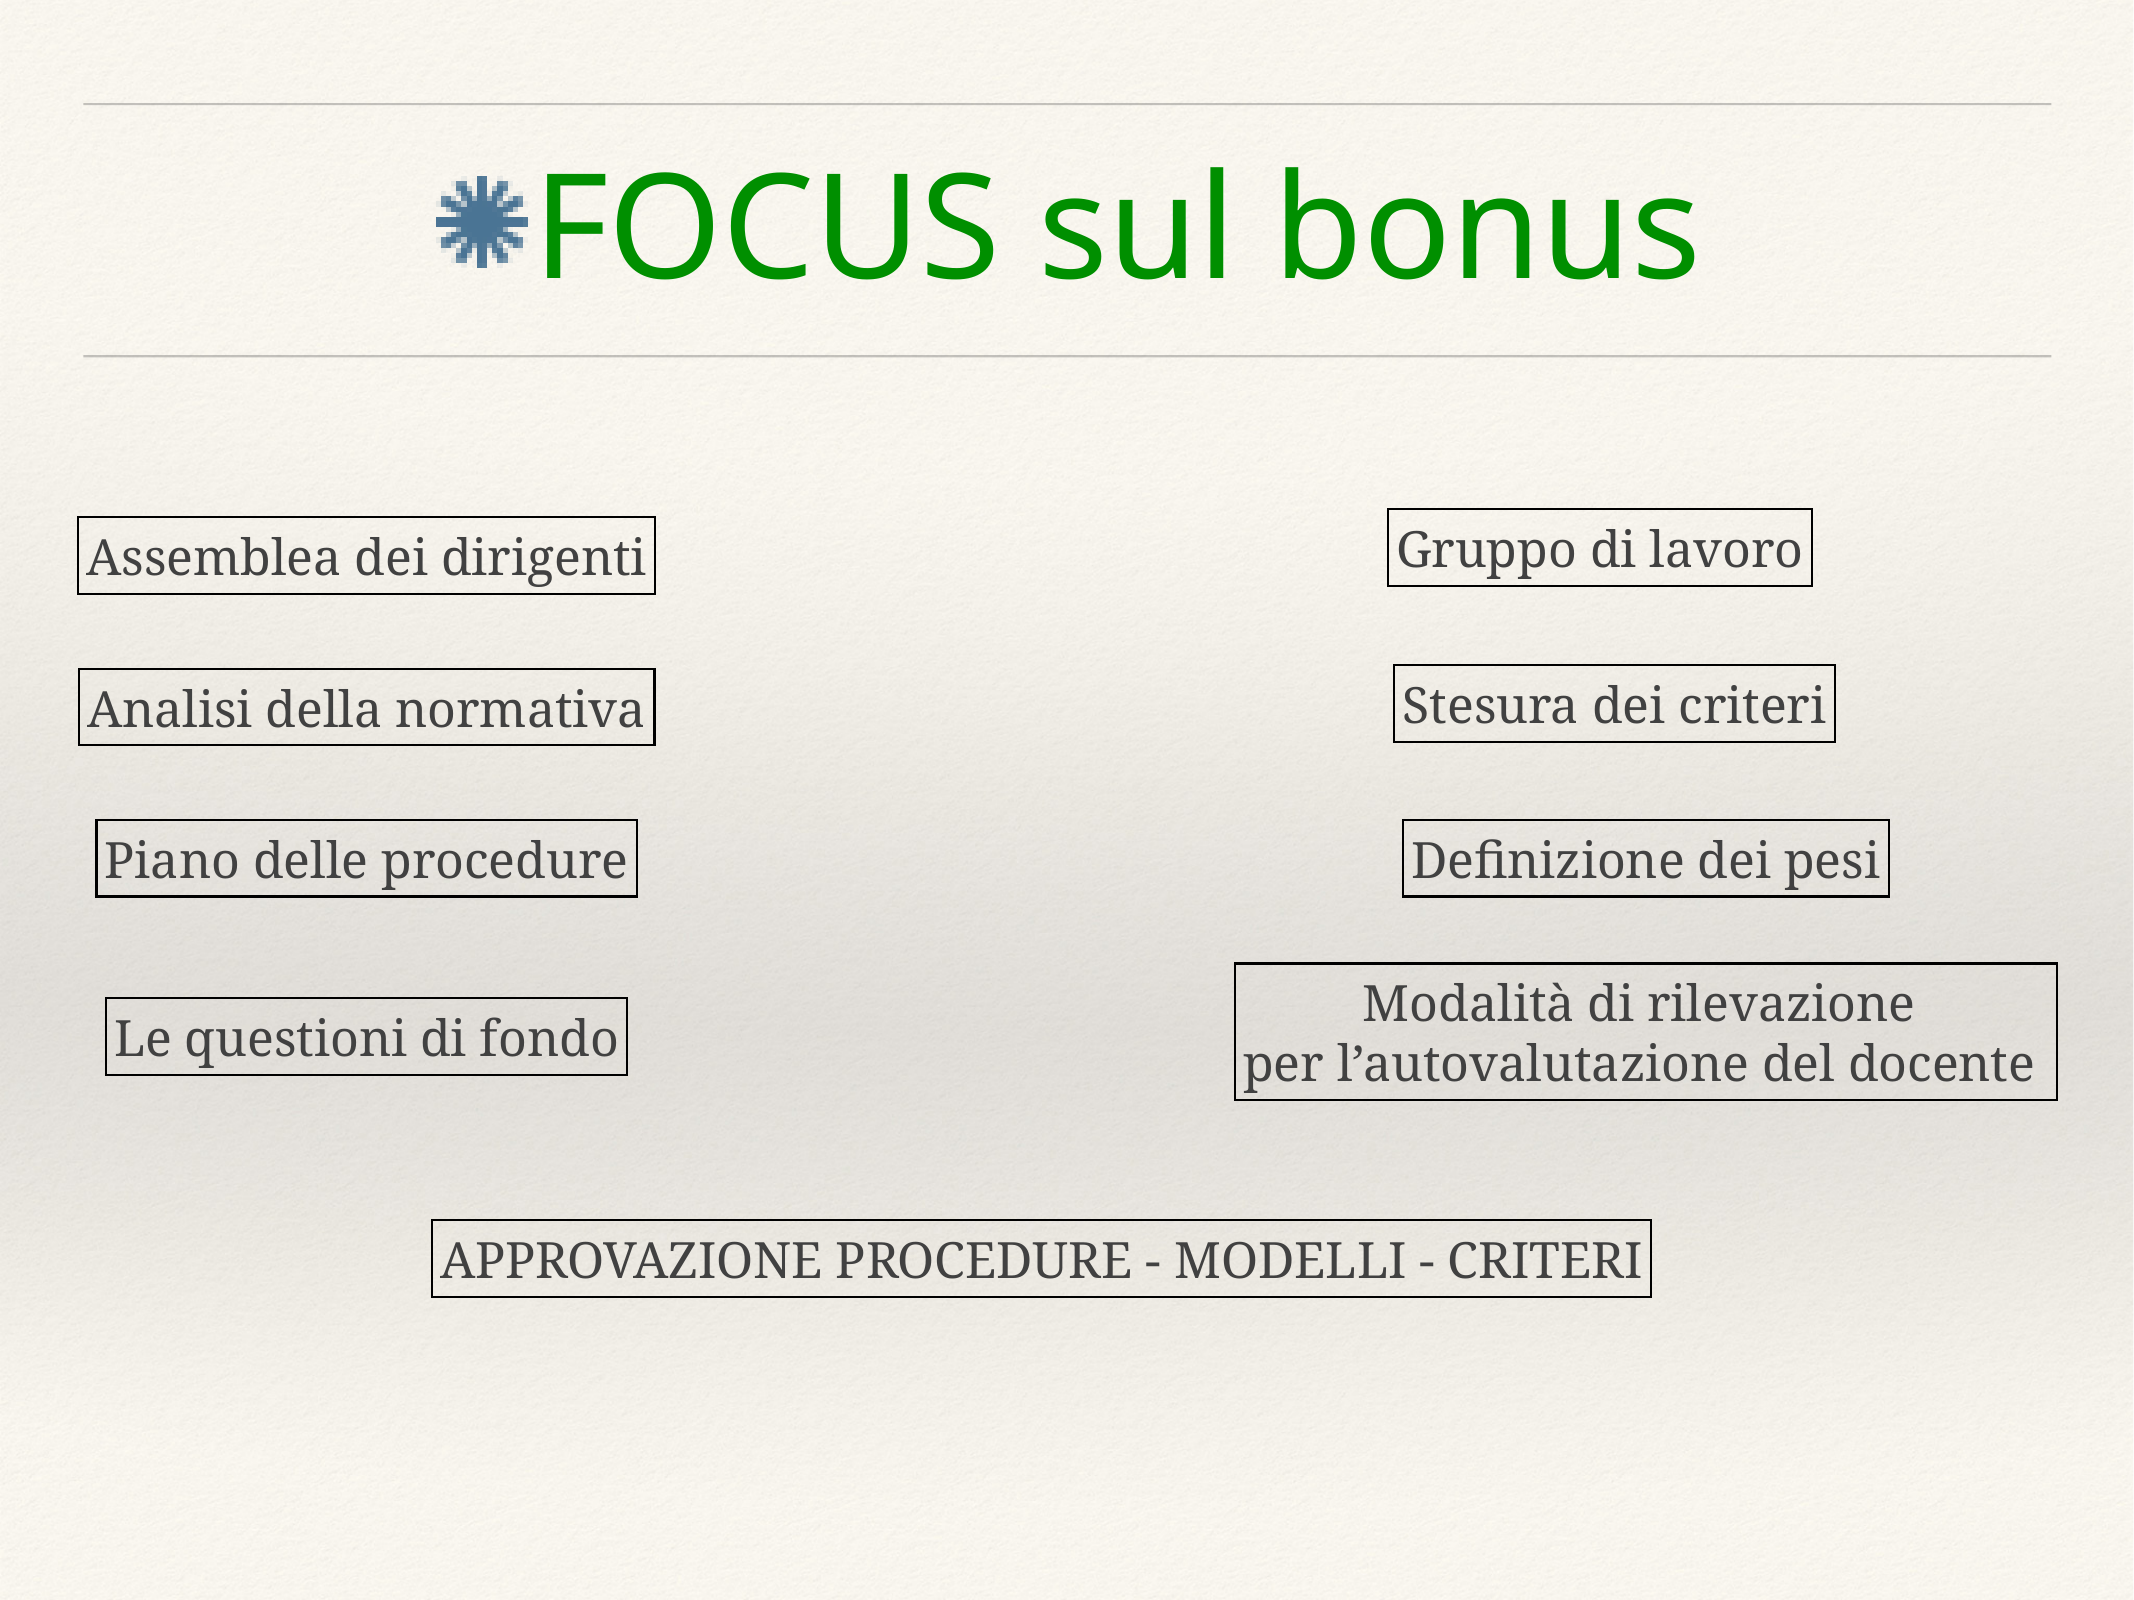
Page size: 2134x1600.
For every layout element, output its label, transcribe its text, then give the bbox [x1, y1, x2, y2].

text_box APPROVAZIONE PROCEDURE - MODELLI - CRITERI [431, 1220, 1652, 1297]
title FOCUS sul bonus [82, 130, 2051, 332]
text_box Gruppo di lavoro [1387, 509, 1813, 586]
text_box Assemblea dei dirigenti [78, 517, 656, 594]
text_box Analisi della normativa [78, 668, 655, 746]
text_box Piano delle procedure [96, 819, 637, 897]
text_box Definizione dei pesi [1402, 819, 1889, 897]
picture [0, 0, 2134, 1600]
text_box Stesura dei criteri [1394, 665, 1835, 742]
text_box Le questioni di fondo [105, 998, 628, 1075]
text_box Modalità di rilevazione per l’autovalutazione del docente [1234, 963, 2057, 1101]
